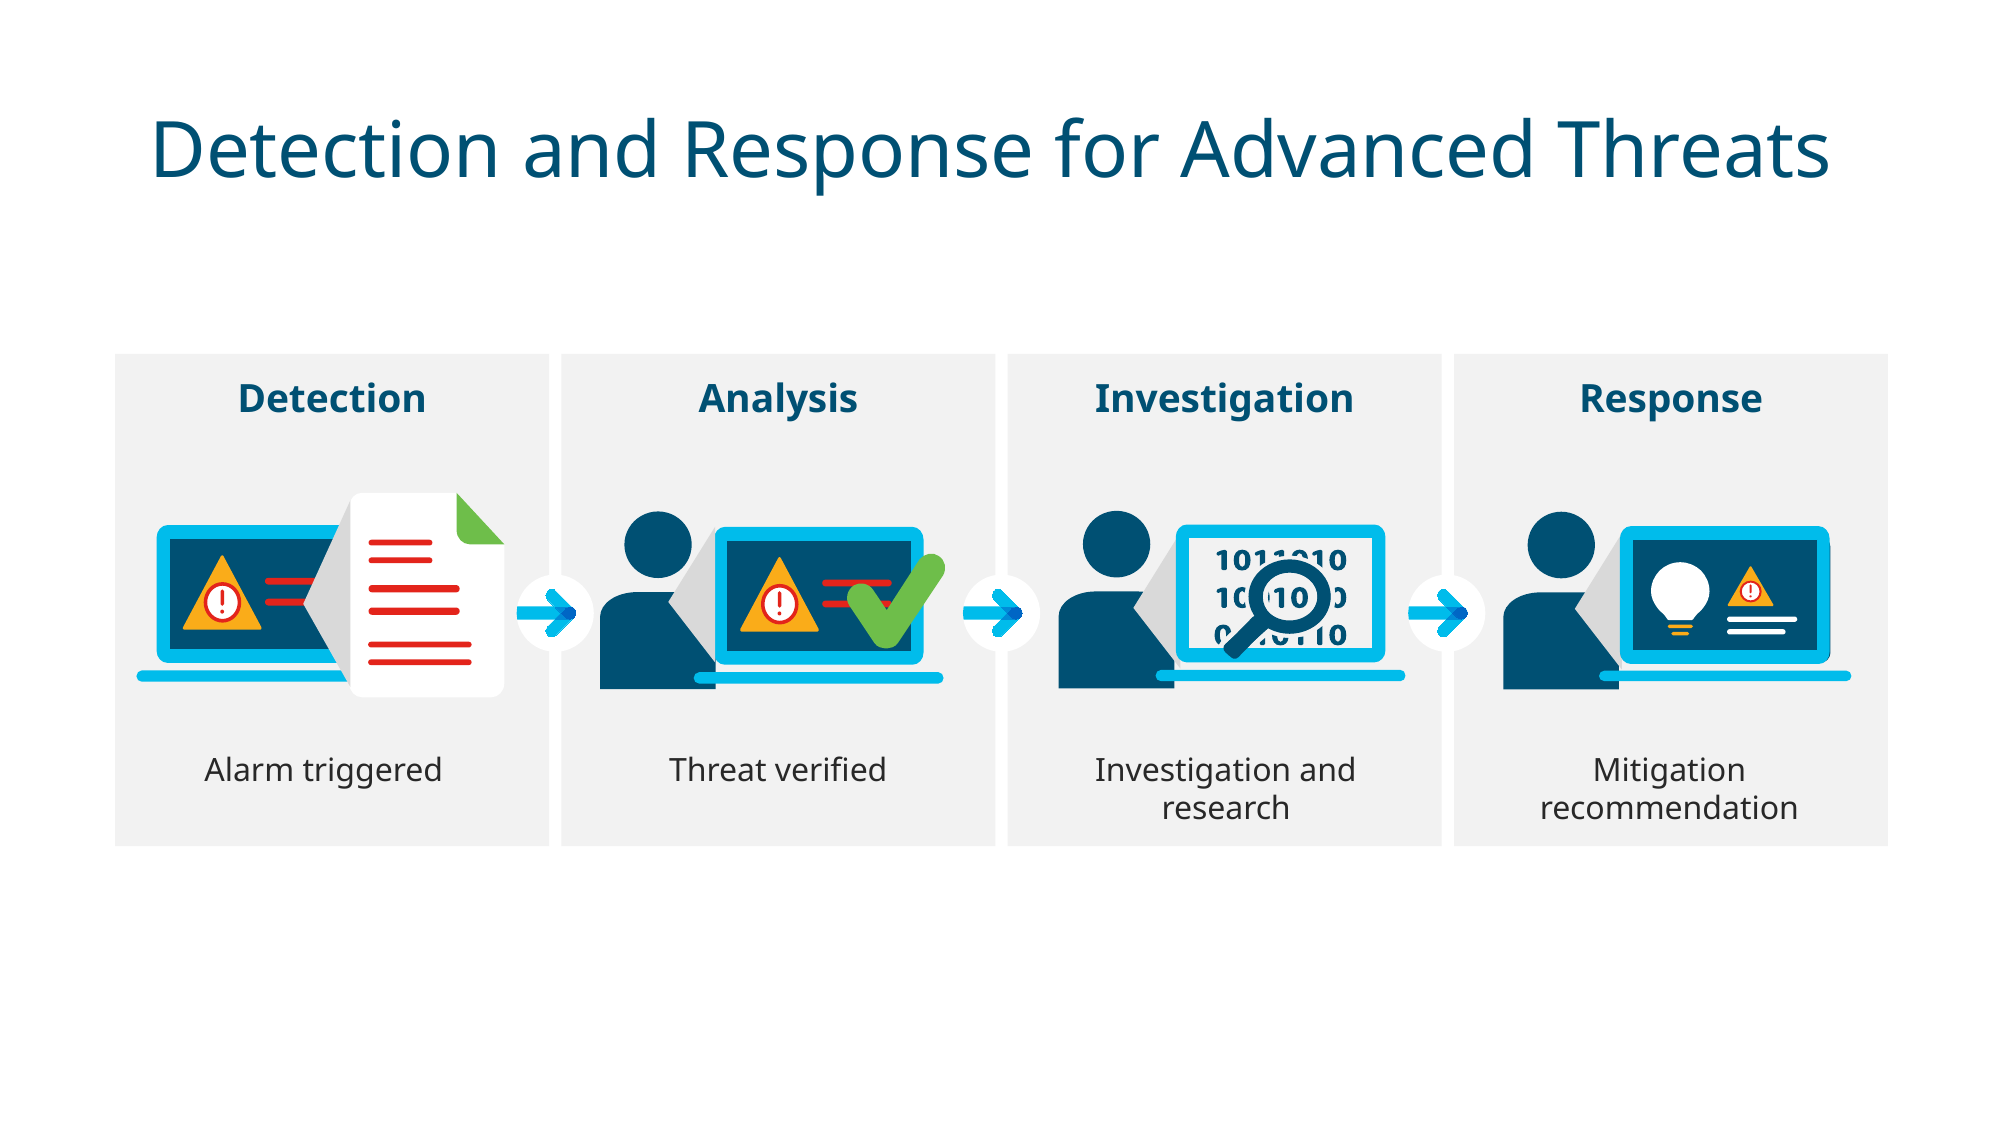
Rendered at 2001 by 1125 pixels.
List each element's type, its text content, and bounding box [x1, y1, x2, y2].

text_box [1042, 353, 1486, 847]
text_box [1486, 353, 1889, 847]
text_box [516, 574, 595, 652]
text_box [114, 353, 550, 847]
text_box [561, 353, 1041, 847]
title Detection and Response for Advanced Threats [95, 74, 1908, 235]
